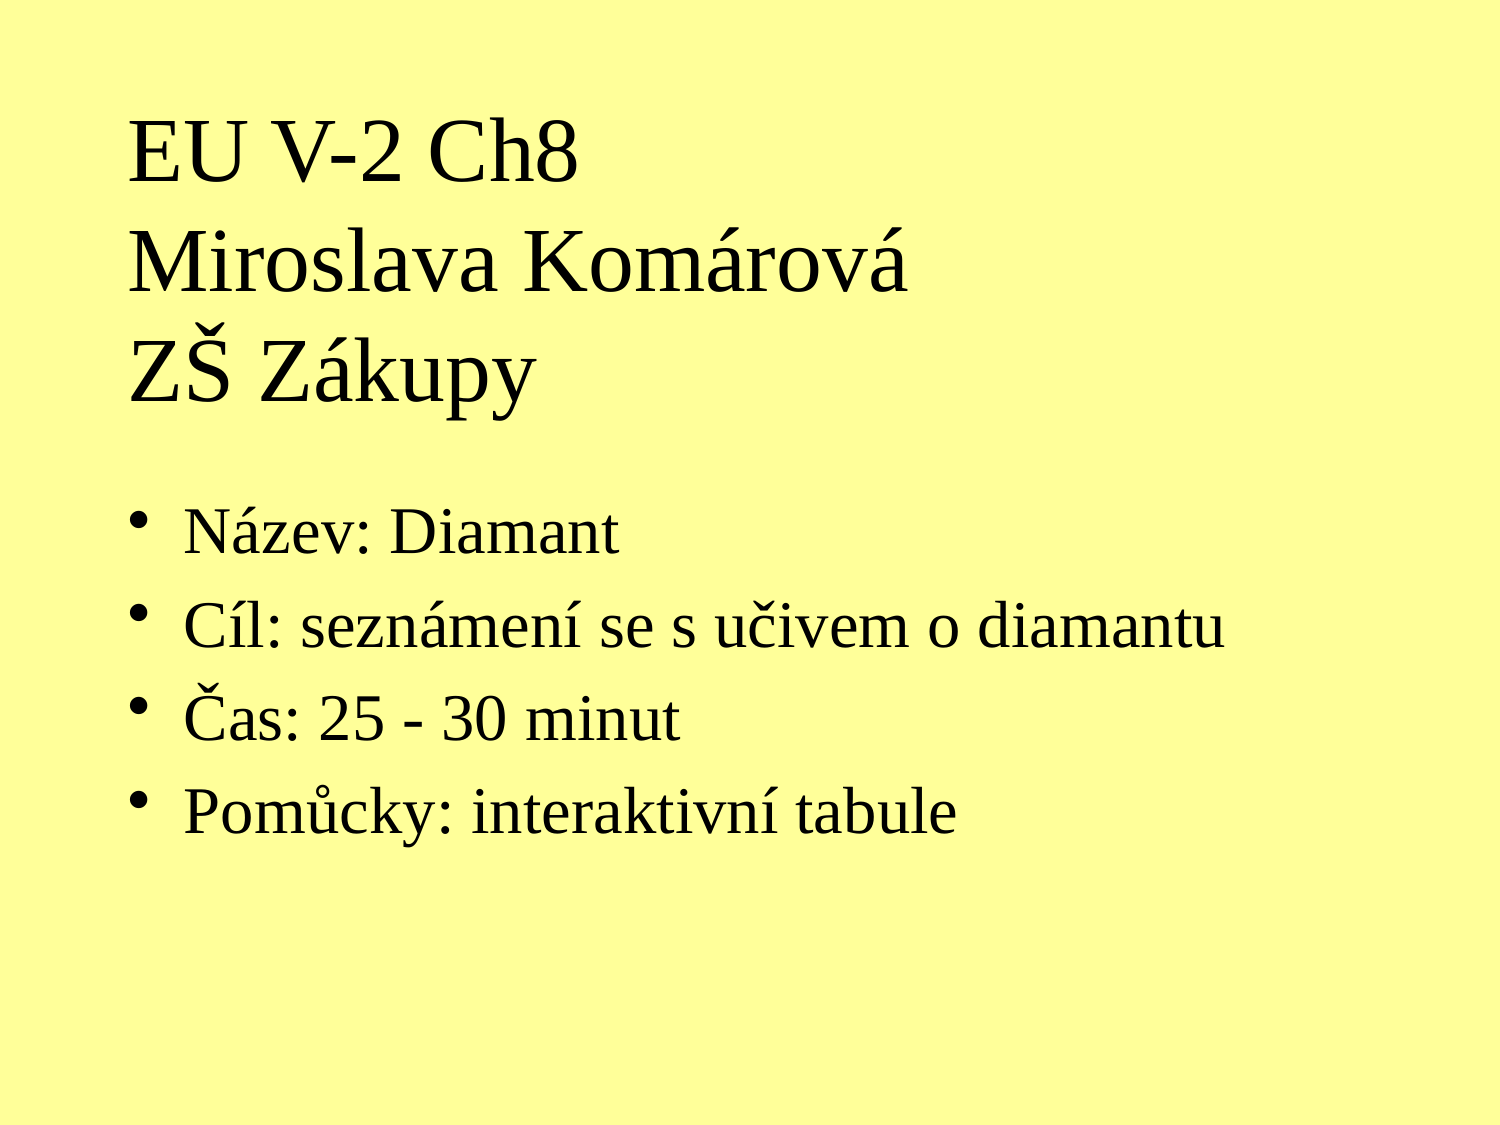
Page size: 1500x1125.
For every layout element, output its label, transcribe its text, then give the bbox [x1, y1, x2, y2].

list Název: Diamant Cíl: seznámení se s učivem o diamantu Čas: 25 - 30 minut Pomůcky: interaktivní tabule [112, 479, 1388, 1000]
title EU V-2 Ch8 Miroslava Komárová ZŠ Zákupy [112, 99, 1388, 409]
